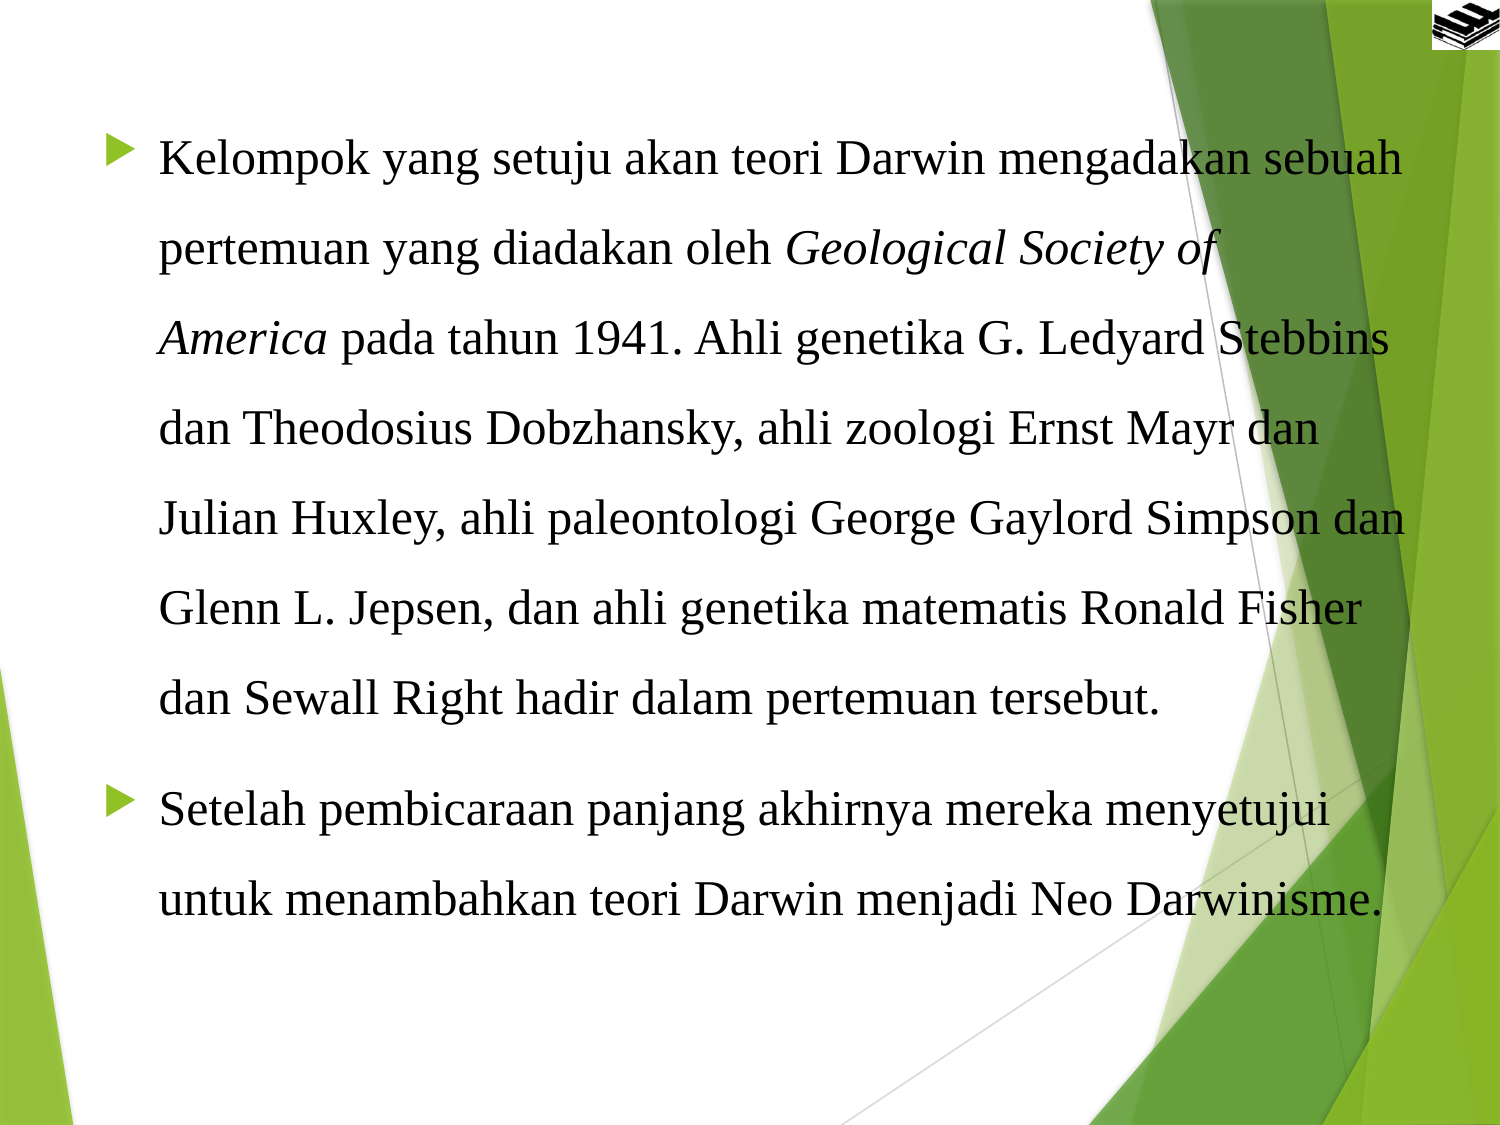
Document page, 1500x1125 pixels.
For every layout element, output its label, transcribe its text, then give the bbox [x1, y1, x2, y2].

list Kelompok yang setuju akan teori Darwin mengadakan sebuah pertemuan yang diadakan oleh Geological Society of America pada tahun 1941. Ahli genetika G. Ledyard Stebbins dan Theodosius Dobzhansky, ahli zoologi Ernst Mayr dan Julian Huxley, ahli paleontologi George Gaylord Simpson dan Glenn L. Jepsen, dan ahli genetika matematis Ronald Fisher dan Sewall Right hadir dalam pertemuan tersebut. Setelah pembicaraan panjang akhirnya mereka menyetujui untuk menambahkan teori Darwin menjadi Neo Darwinisme. [87, 87, 1425, 1063]
picture [1432, 0, 1500, 50]
